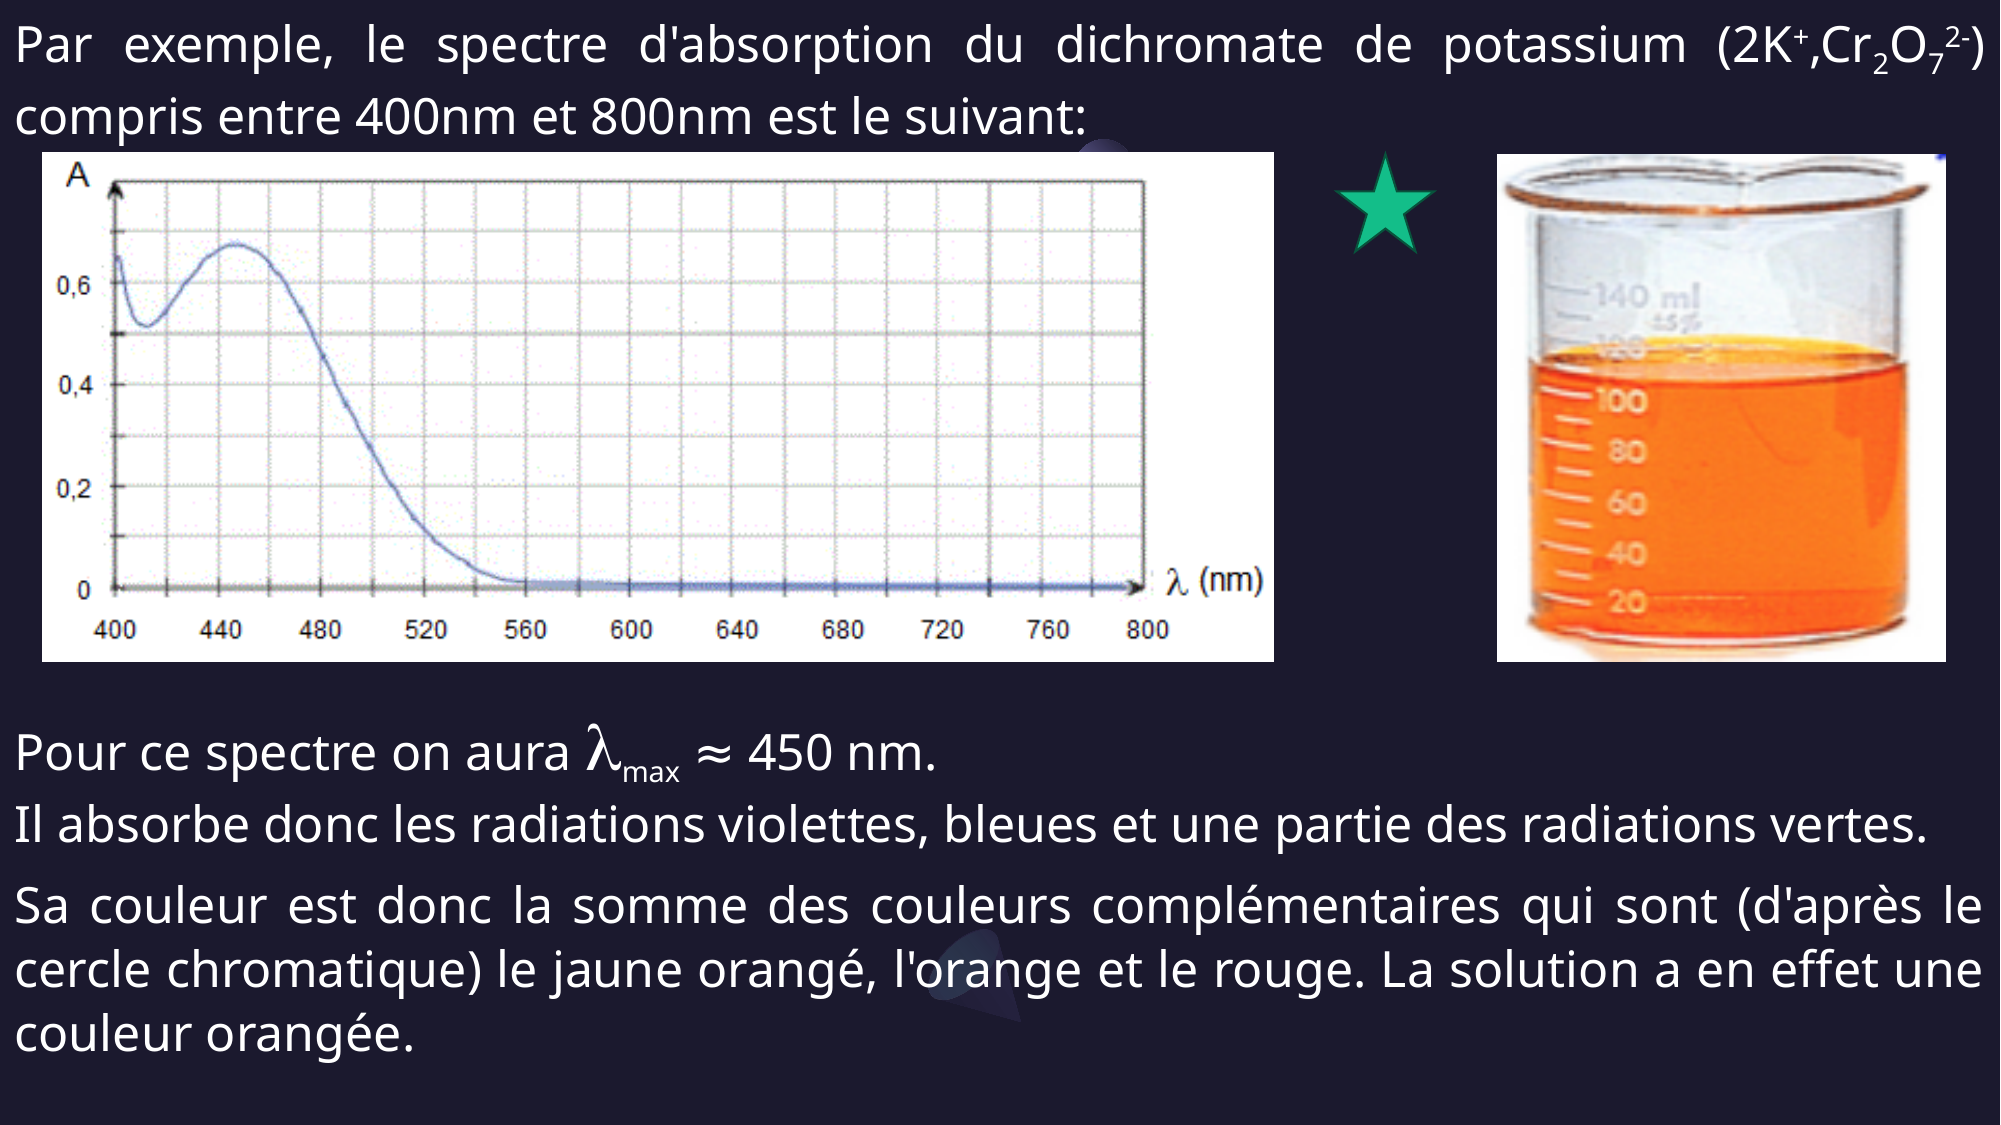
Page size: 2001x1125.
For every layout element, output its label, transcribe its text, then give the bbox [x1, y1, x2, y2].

picture [1497, 154, 1946, 662]
picture [42, 152, 1274, 662]
text_box [1333, 150, 1438, 255]
text_box Par exemple, le spectre d'absorption du dichromate de potassium (2K+,Cr2O72-) compris entre 400nm et 800nm est le suivant: [0, 0, 2000, 152]
text_box Pour ce spectre on aura lmax ≈ 450 nm. Il absorbe donc les radiations violettes, bleues et une partie des radiations vertes. Sa couleur est donc la somme des couleurs complémentaires qui sont (d'après le cercle chromatique) le jaune orangé, l'orange et le rouge. La solution a en effet une couleur orangée. [0, 696, 2000, 1125]
